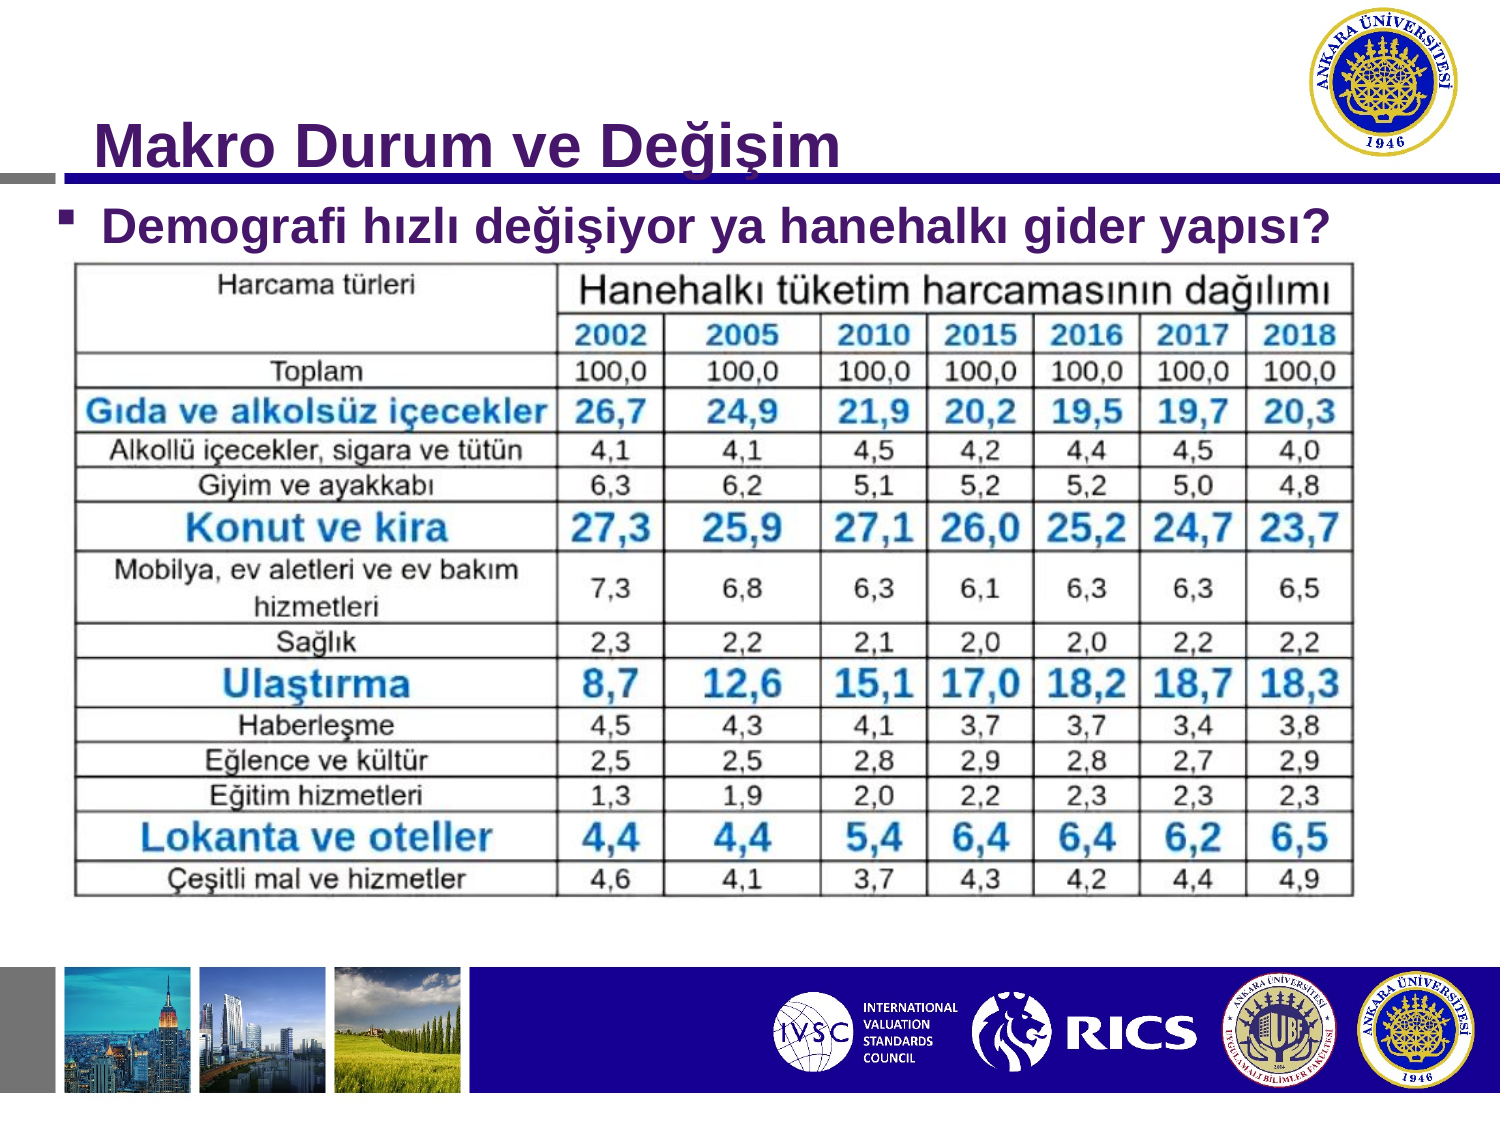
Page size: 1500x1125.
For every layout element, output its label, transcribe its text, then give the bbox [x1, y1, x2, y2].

text_box Demografi hızlı değişiyor ya hanehalkı gider yapısı? [40, 185, 1412, 261]
picture [0, 0, 1500, 1125]
text_box Makro Durum ve Değişim [78, 106, 1476, 211]
